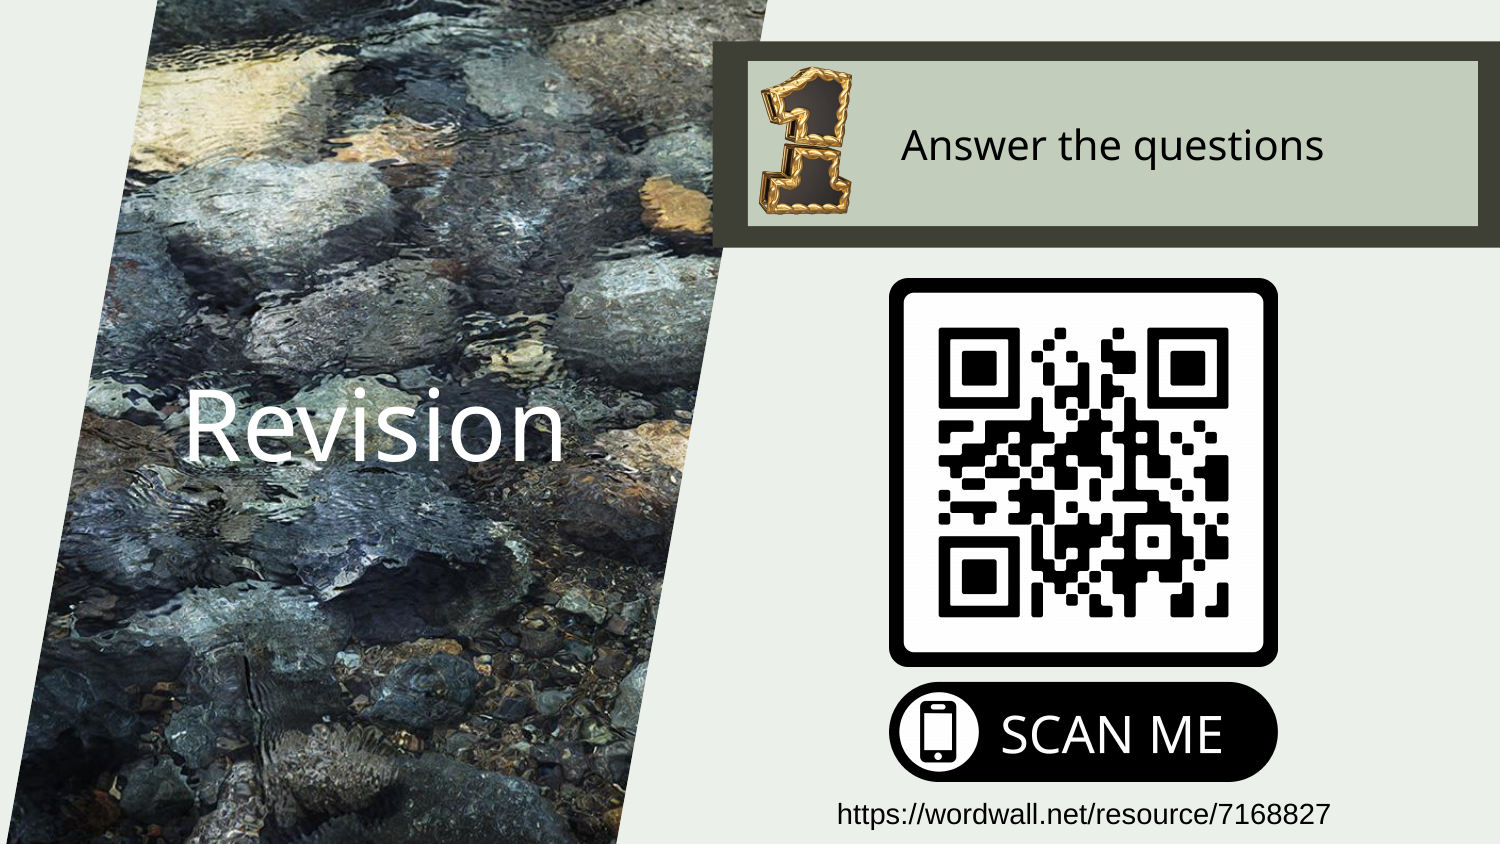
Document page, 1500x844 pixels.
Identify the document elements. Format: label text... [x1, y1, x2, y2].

picture [5, 0, 874, 844]
picture [889, 278, 1278, 783]
text_box https://wordwall.net/resource/7168827 [822, 788, 1500, 838]
text_box Answer the questions [877, 61, 1478, 227]
text_box [773, 39, 1500, 250]
